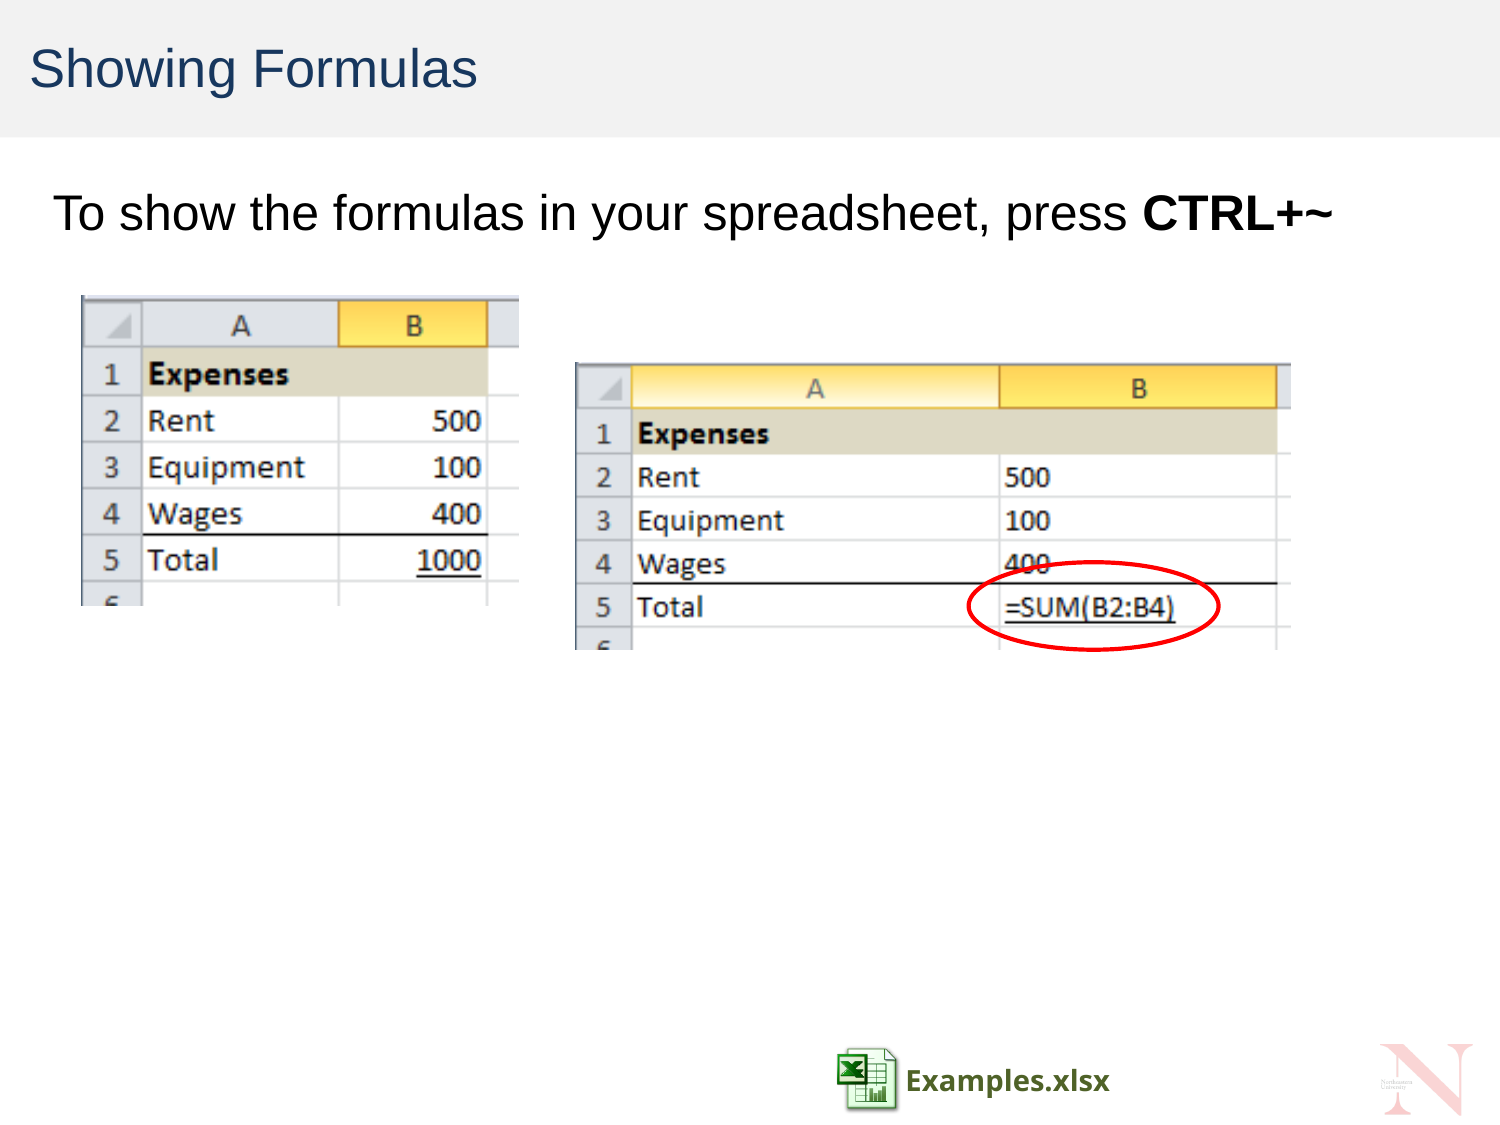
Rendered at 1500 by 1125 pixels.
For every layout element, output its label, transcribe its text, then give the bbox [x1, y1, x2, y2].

list To show the formulas in your spreadsheet, press CTRL+~ [37, 173, 1478, 1124]
picture [835, 1045, 904, 1114]
picture [574, 362, 1291, 651]
title Showing Formulas [14, 31, 1492, 101]
text_box Examples.xlsx [907, 1054, 1126, 1105]
picture [80, 295, 519, 607]
